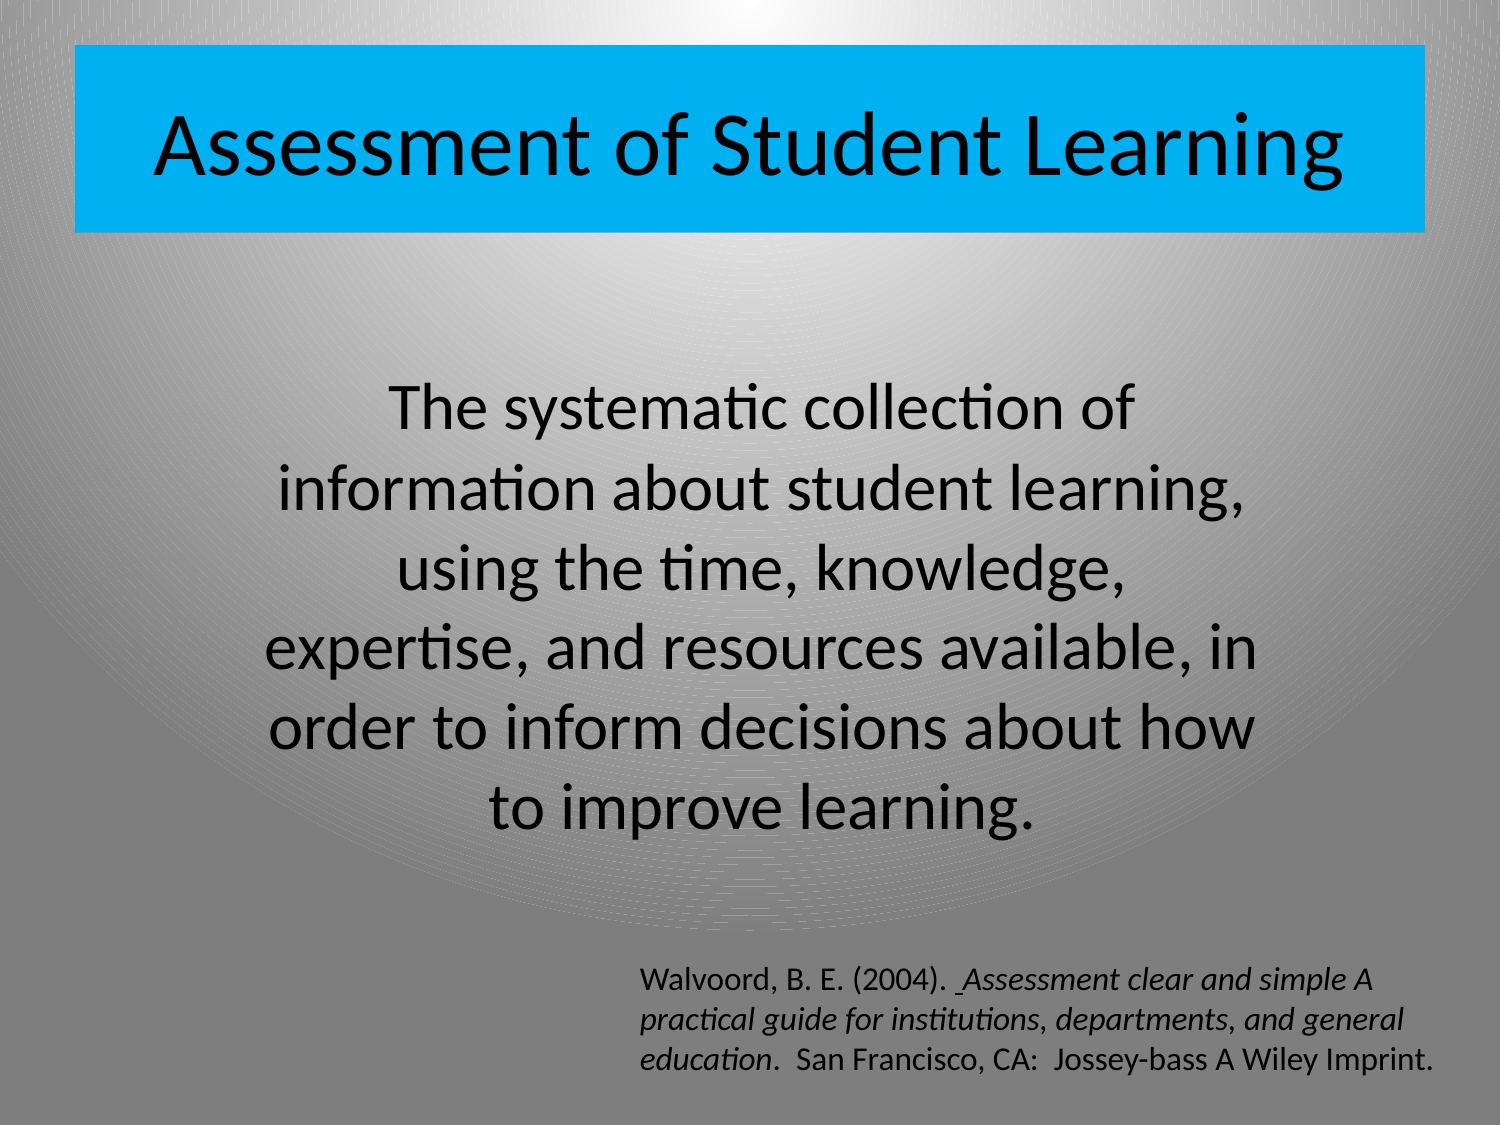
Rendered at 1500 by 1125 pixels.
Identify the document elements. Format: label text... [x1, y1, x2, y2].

list The systematic collection of information about student learning, using the time, knowledge, expertise, and resources available, in order to inform decisions about how to improve learning. [249, 262, 1275, 1005]
title Assessment of Student Learning [75, 45, 1425, 233]
text_box Walvoord, B. E. (2004). Assessment clear and simple A practical guide for institutions, departments, and general education. San Francisco, CA: Jossey-bass A Wiley Imprint. [624, 949, 1475, 1085]
